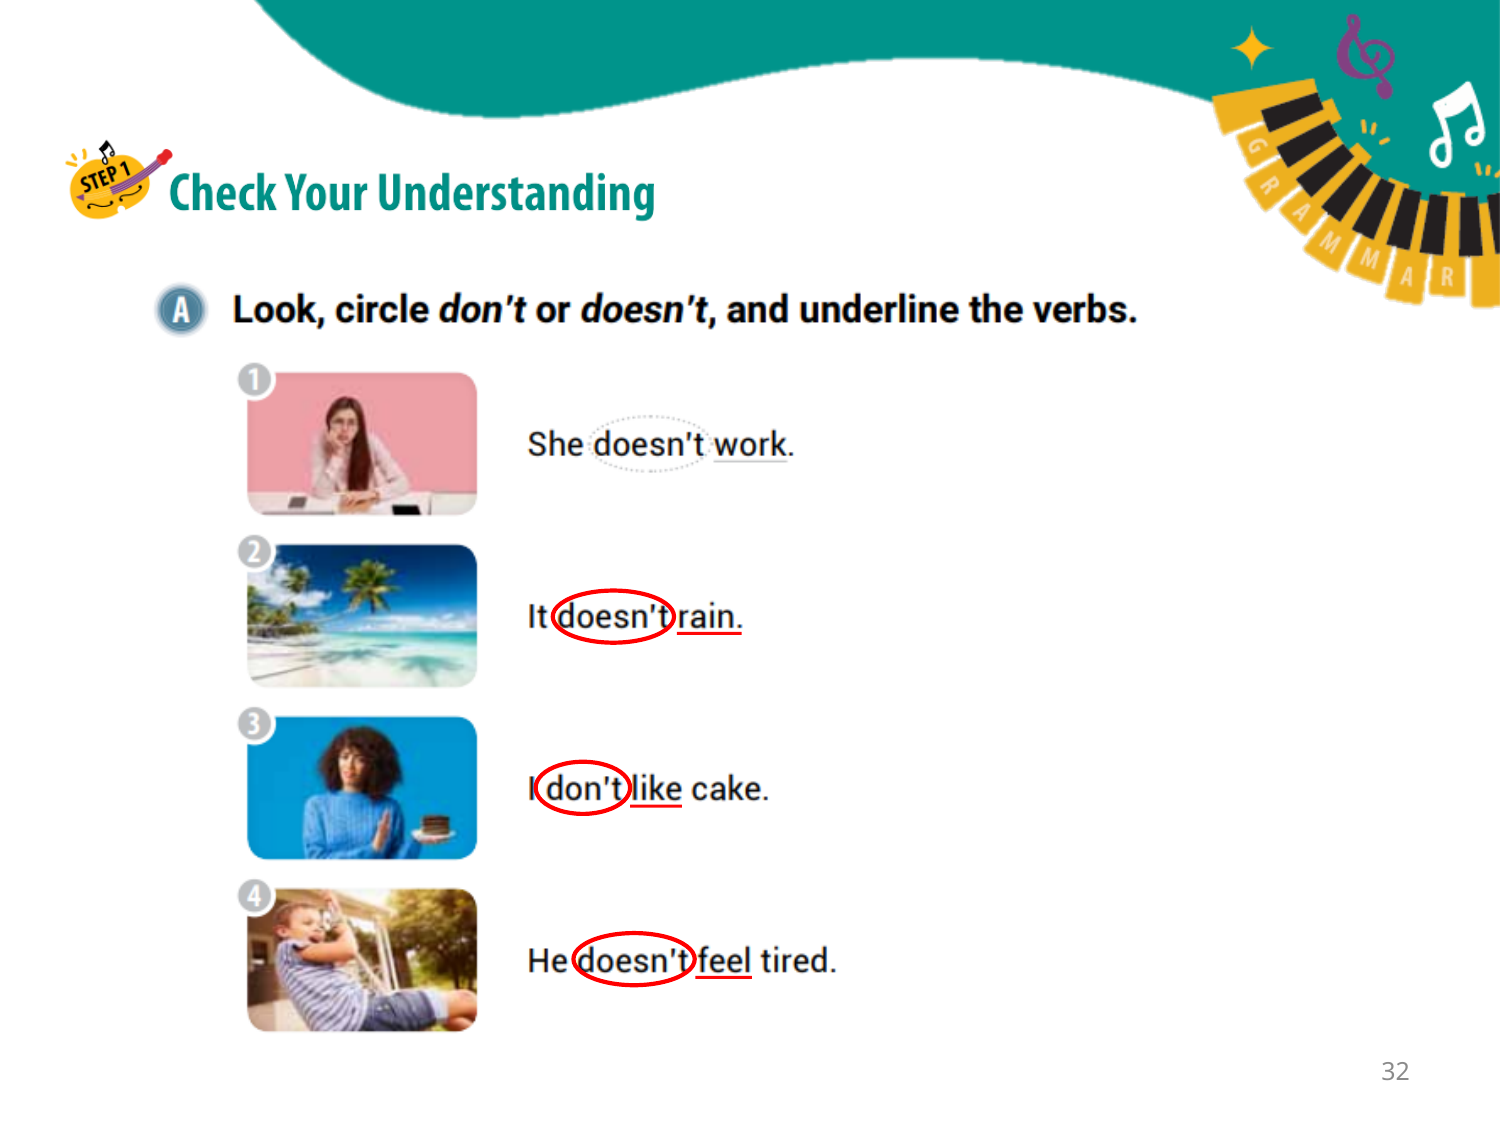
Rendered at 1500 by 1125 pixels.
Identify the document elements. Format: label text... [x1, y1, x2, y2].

picture [53, 0, 1500, 325]
slide_number 32 [1074, 1042, 1425, 1103]
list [136, 266, 1165, 1068]
